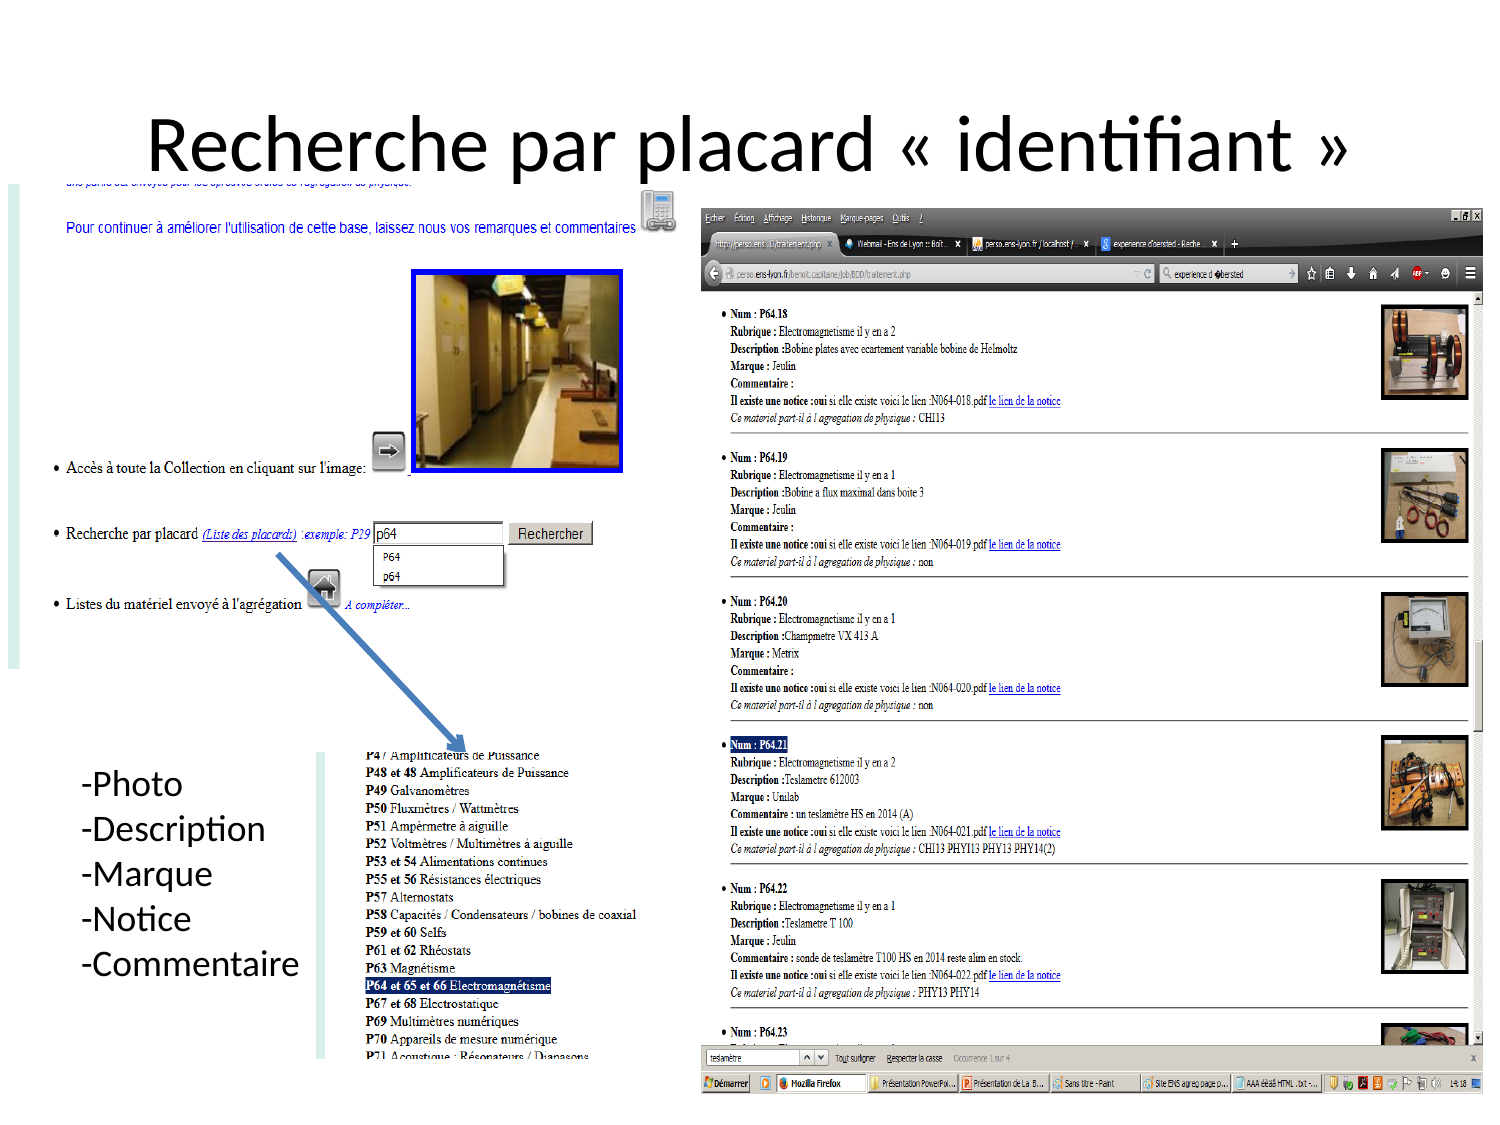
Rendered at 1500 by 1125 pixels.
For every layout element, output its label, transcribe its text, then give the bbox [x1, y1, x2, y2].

picture [700, 207, 1483, 1095]
title Recherche par placard « identifiant » [75, 45, 1425, 206]
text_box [277, 553, 467, 755]
picture [316, 752, 644, 1059]
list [7, 184, 702, 670]
text_box -Photo -Description -Marque -Notice -Commentaire [66, 751, 311, 992]
